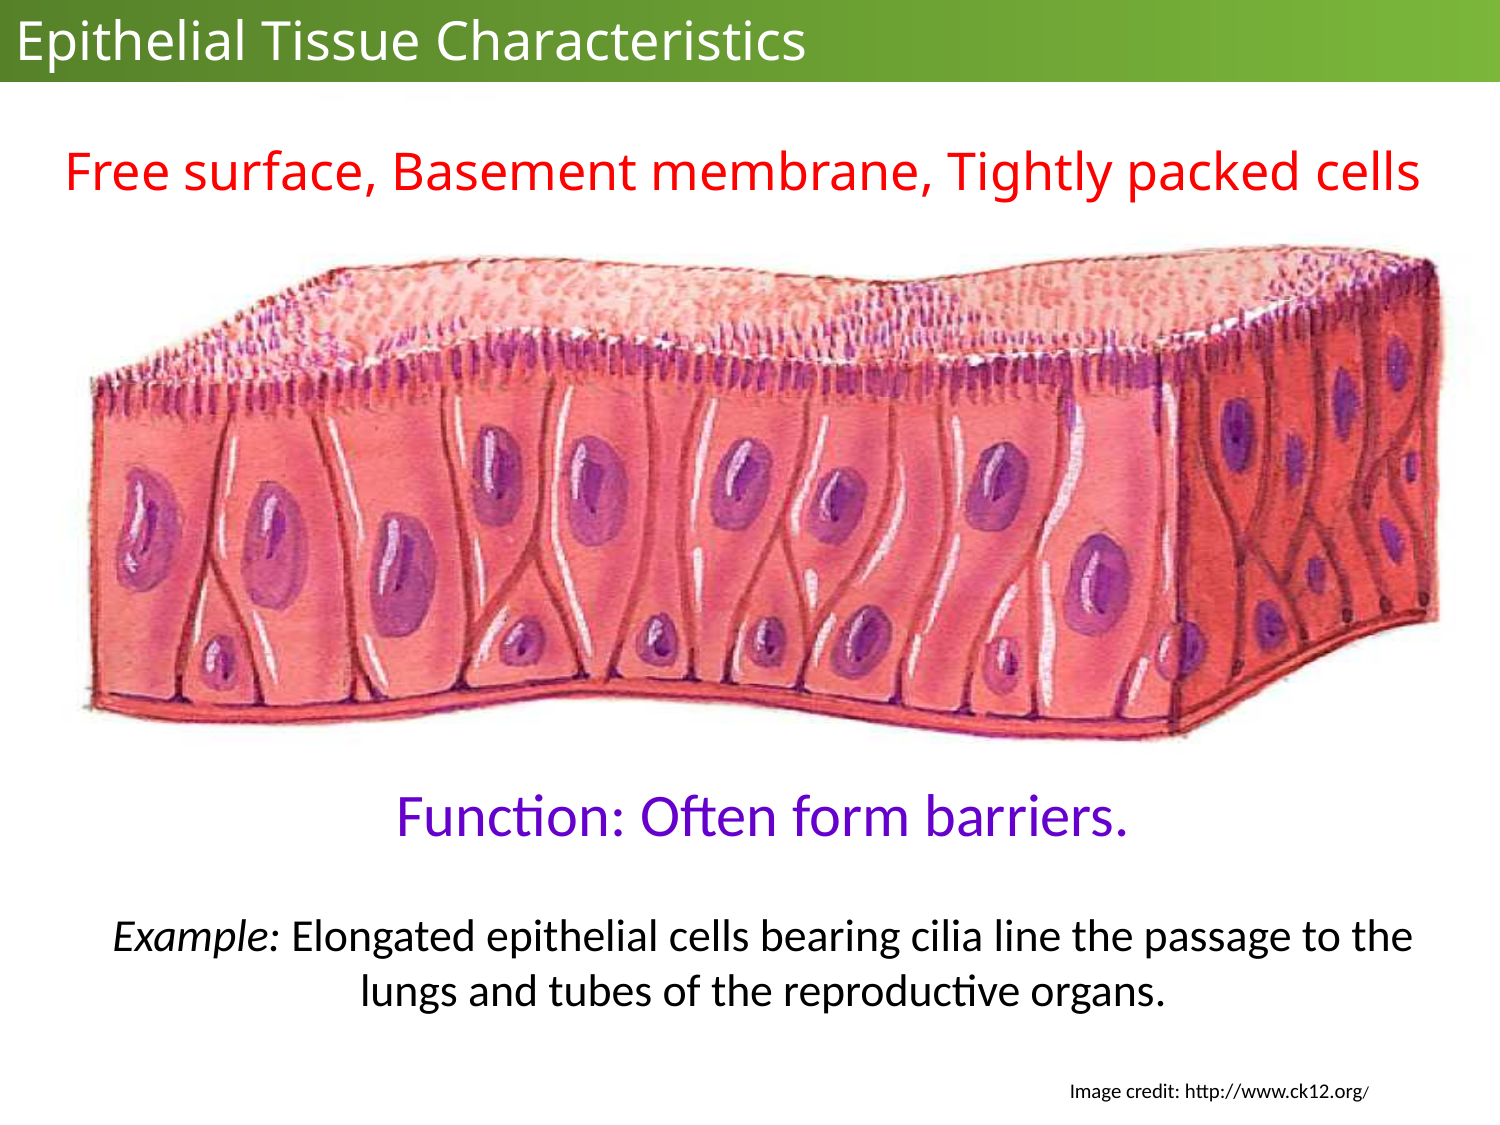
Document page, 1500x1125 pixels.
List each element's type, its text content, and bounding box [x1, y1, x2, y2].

picture [0, 91, 1500, 856]
text_box Image credit: http://www.ck12.org/ [1055, 1070, 1384, 1111]
list Epithelial Tissue Characteristics [0, 0, 1500, 82]
text_box Function: Often form barriers. Example: Elongated epithelial cells bearing cilia line the passage to the lungs and tubes of the reproductive organs. [58, 856, 1469, 1023]
